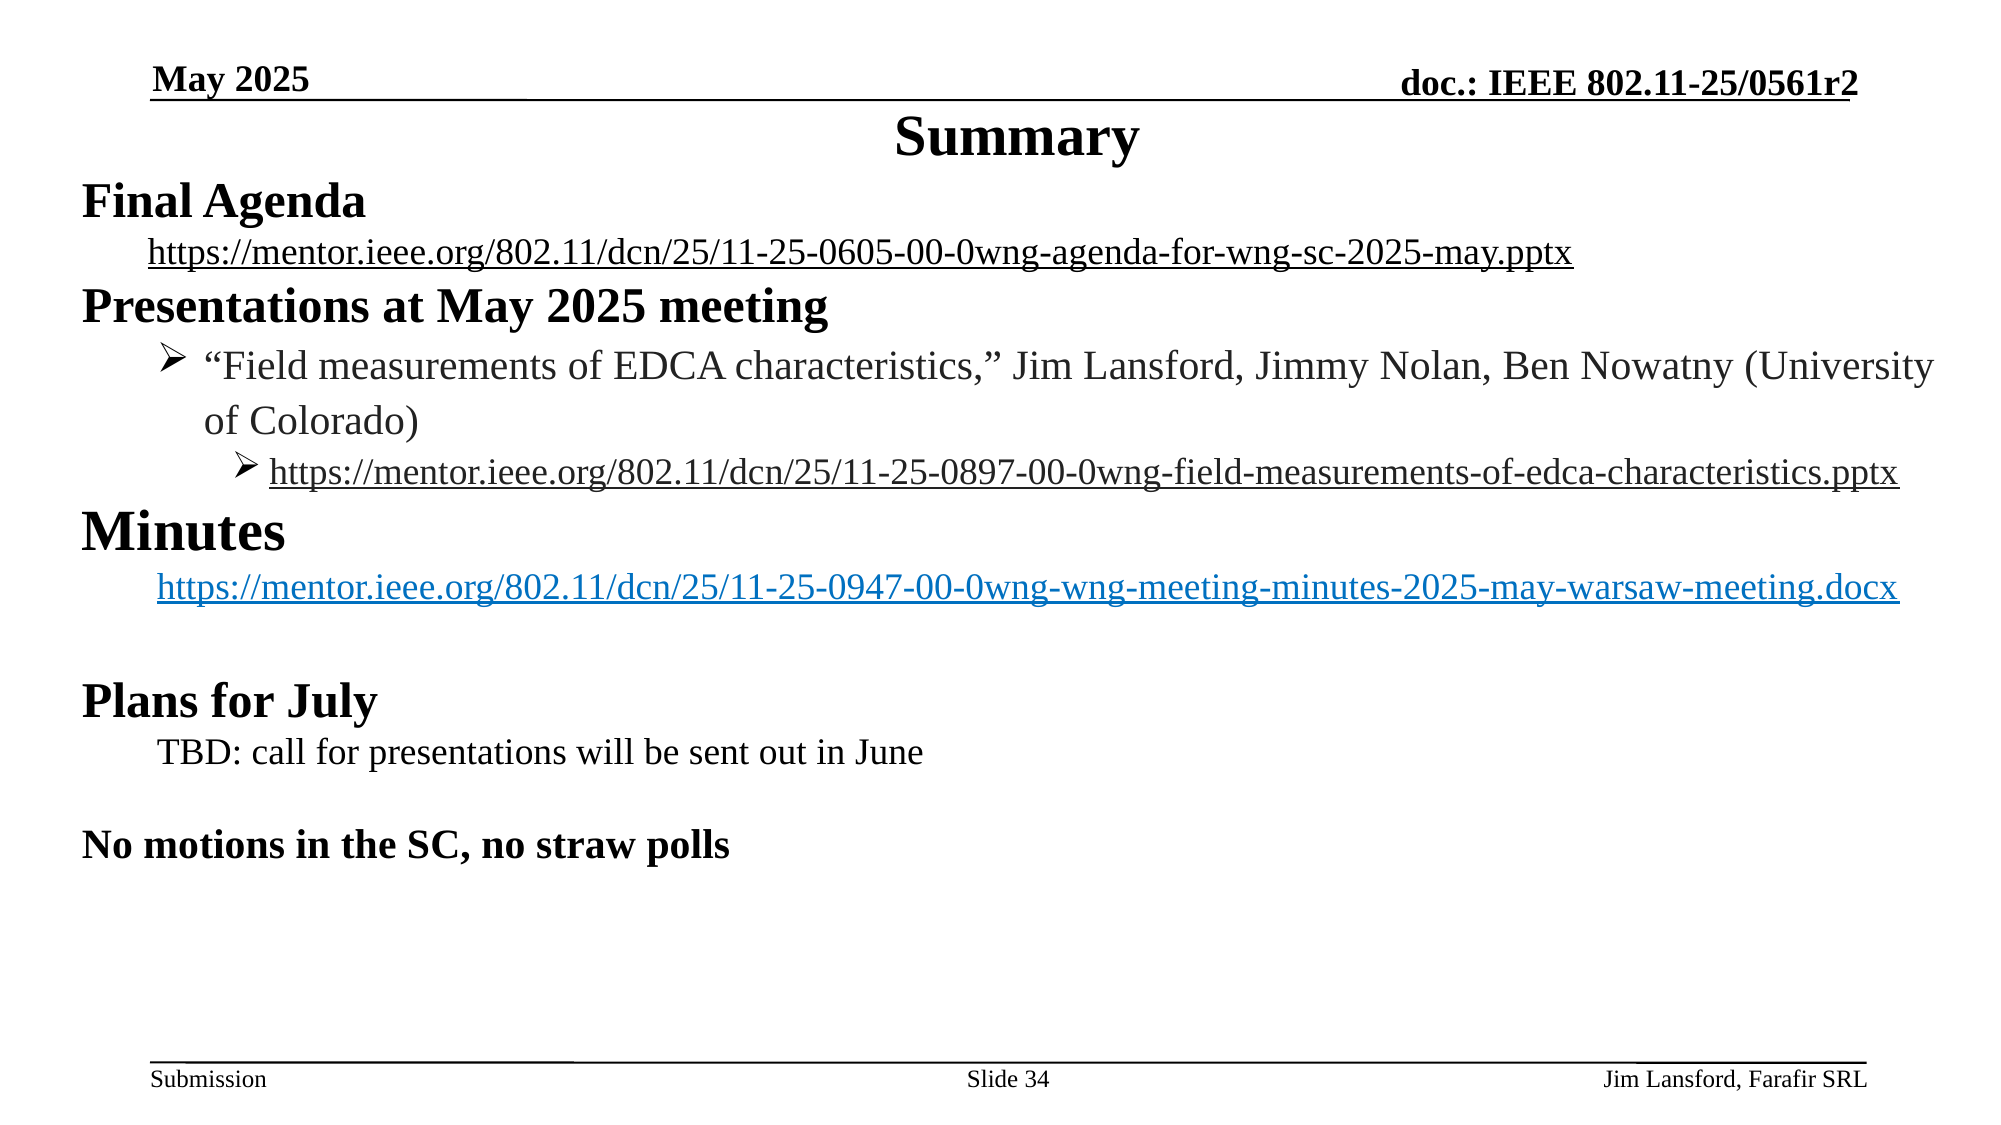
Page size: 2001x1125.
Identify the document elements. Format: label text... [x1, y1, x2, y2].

footer Jim Lansford, Farafir SRL [1171, 1061, 1869, 1093]
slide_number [152, 54, 563, 100]
slide_number Slide 34 [950, 1061, 1067, 1123]
list Summary Final Agenda https://mentor.ieee.org/802.11/dcn/25/11-25-0605-00-0wng-agenda-for-wng-sc-2025-may.pptx Presentations at May 2025 meeting “Field measurements of EDCA characteristics,” Jim Lansford, Jimmy Nolan, Ben Nowatny (University of Colorado) https://mentor.ieee.org/802.11/dcn/25/11-25-0897-00-0wng-field-measurements-of-edca-characteristics.pptx Minutes https://mentor.ieee.org/802.11/dcn/25/11-25-0947-00-0wng-wng-meeting-minutes-2025-may-warsaw-meeting.docx Plans for July TBD: call for presentations will be sent out in June No motions in the SC, no straw polls [66, 89, 1969, 941]
